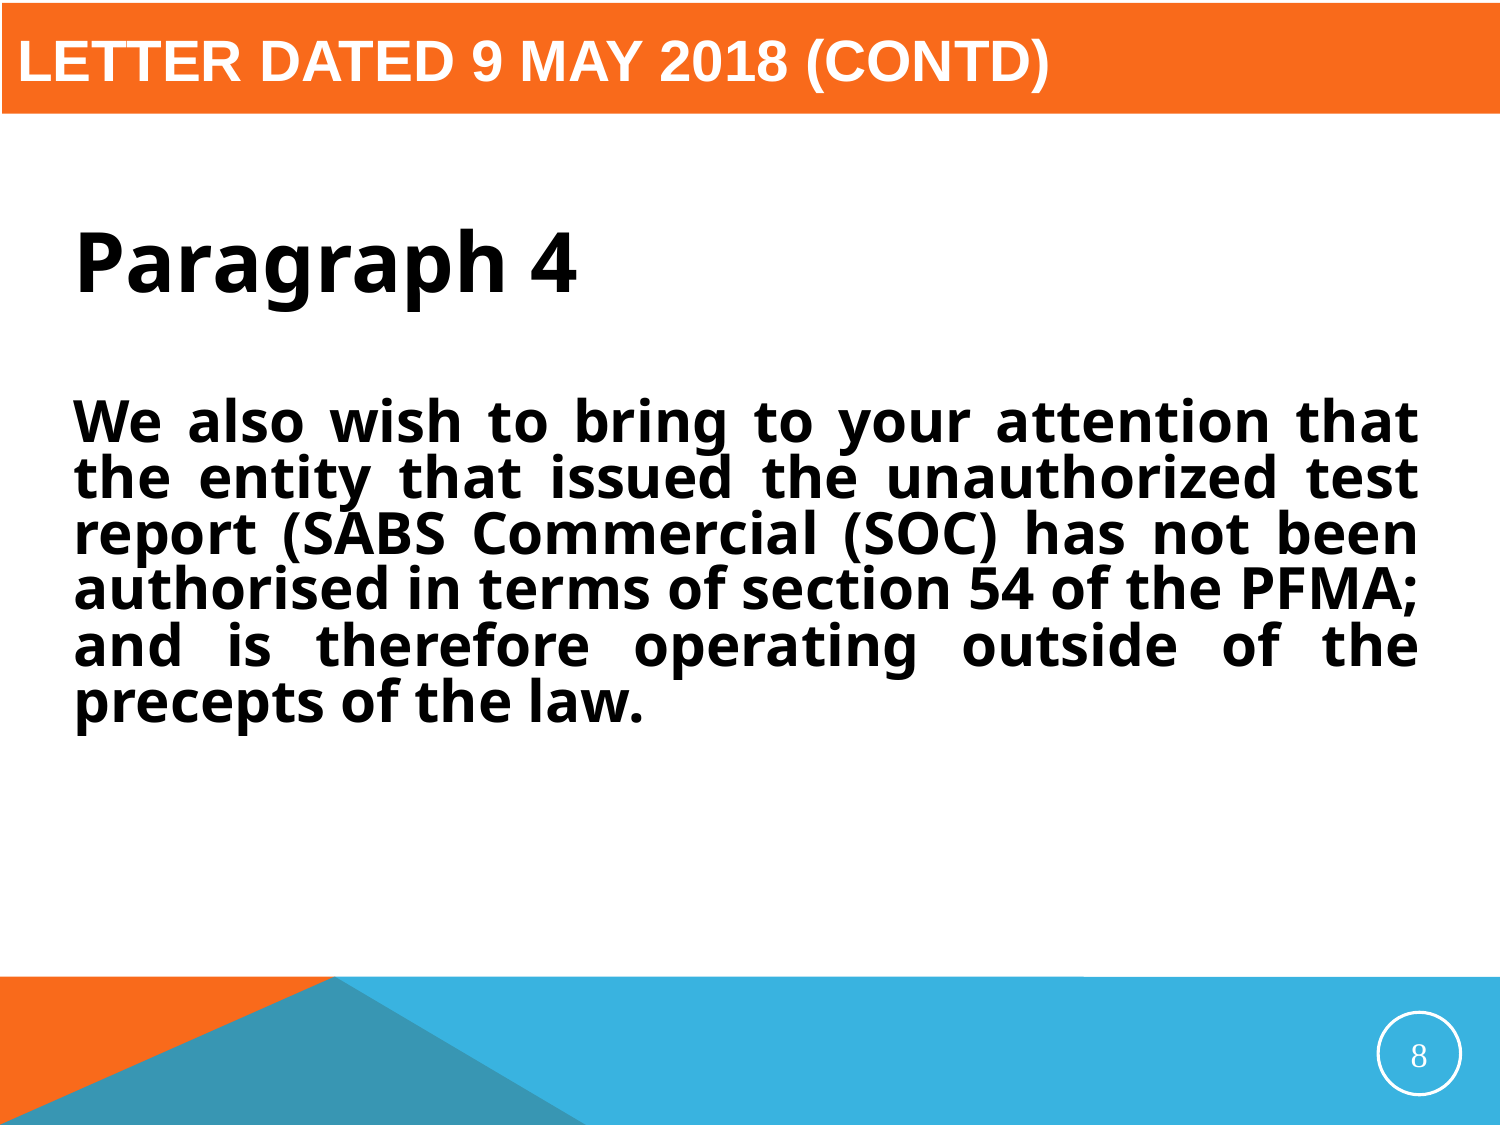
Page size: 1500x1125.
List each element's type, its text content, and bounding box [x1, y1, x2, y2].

list Paragraph 4 We also wish to bring to your attention that the entity that issued the unauthorized test report (SABS Commercial (SOC) has not been authorised in terms of section 54 of the PFMA; and is therefore operating outside of the precepts of the law. [58, 164, 1436, 938]
slide_number 8 [1376, 1010, 1463, 1097]
title Letter dated 9 may 2018 (contd) [2, 2, 1500, 114]
